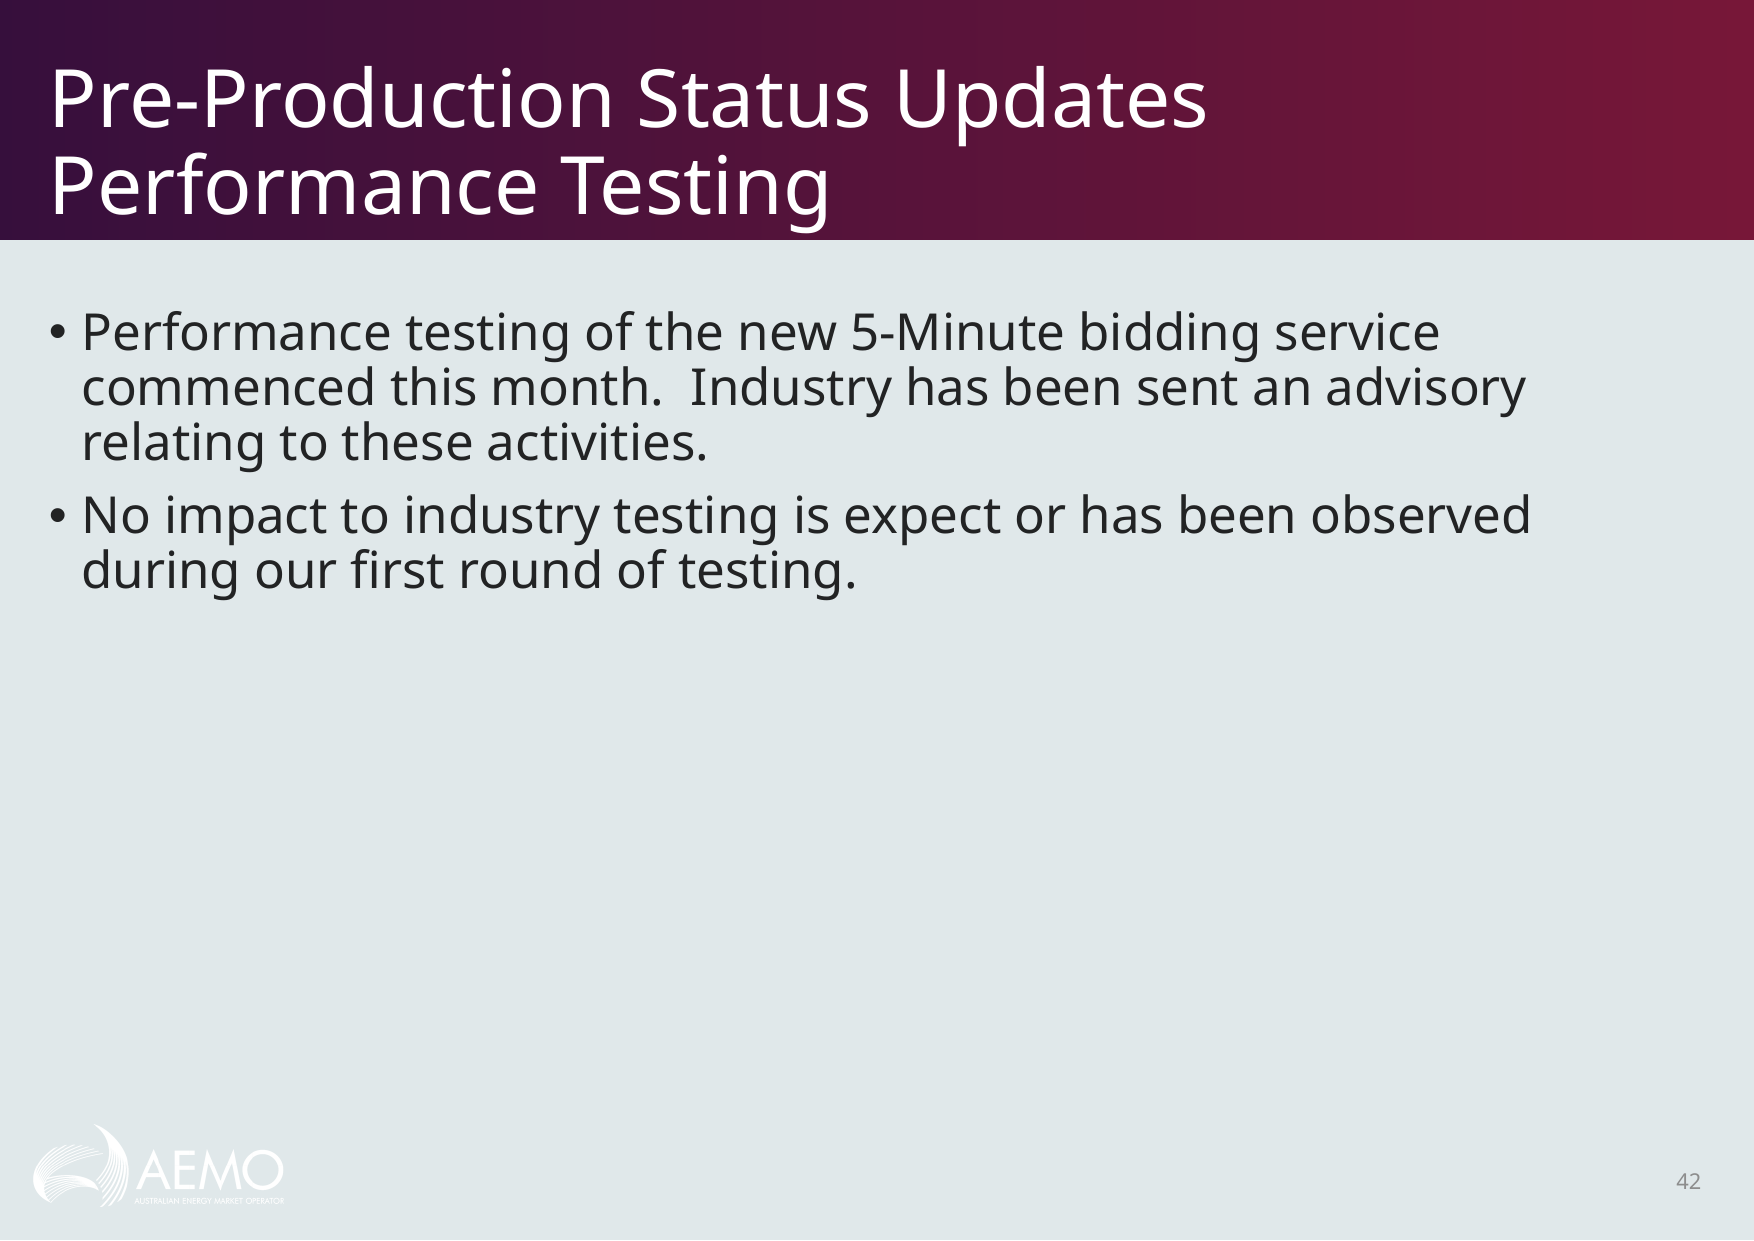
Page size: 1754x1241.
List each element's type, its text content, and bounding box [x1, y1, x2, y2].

title Pre-Production Status Updates Performance Testing [33, 24, 1329, 240]
slide_number 42 [1633, 1149, 1717, 1216]
picture [33, 1124, 284, 1207]
list Performance testing of the new 5-Minute bidding service commenced this month. Industry has been sent an advisory relating to these activities. No impact to industry testing is expect or has been observed during our first round of testing. [33, 299, 1717, 1086]
